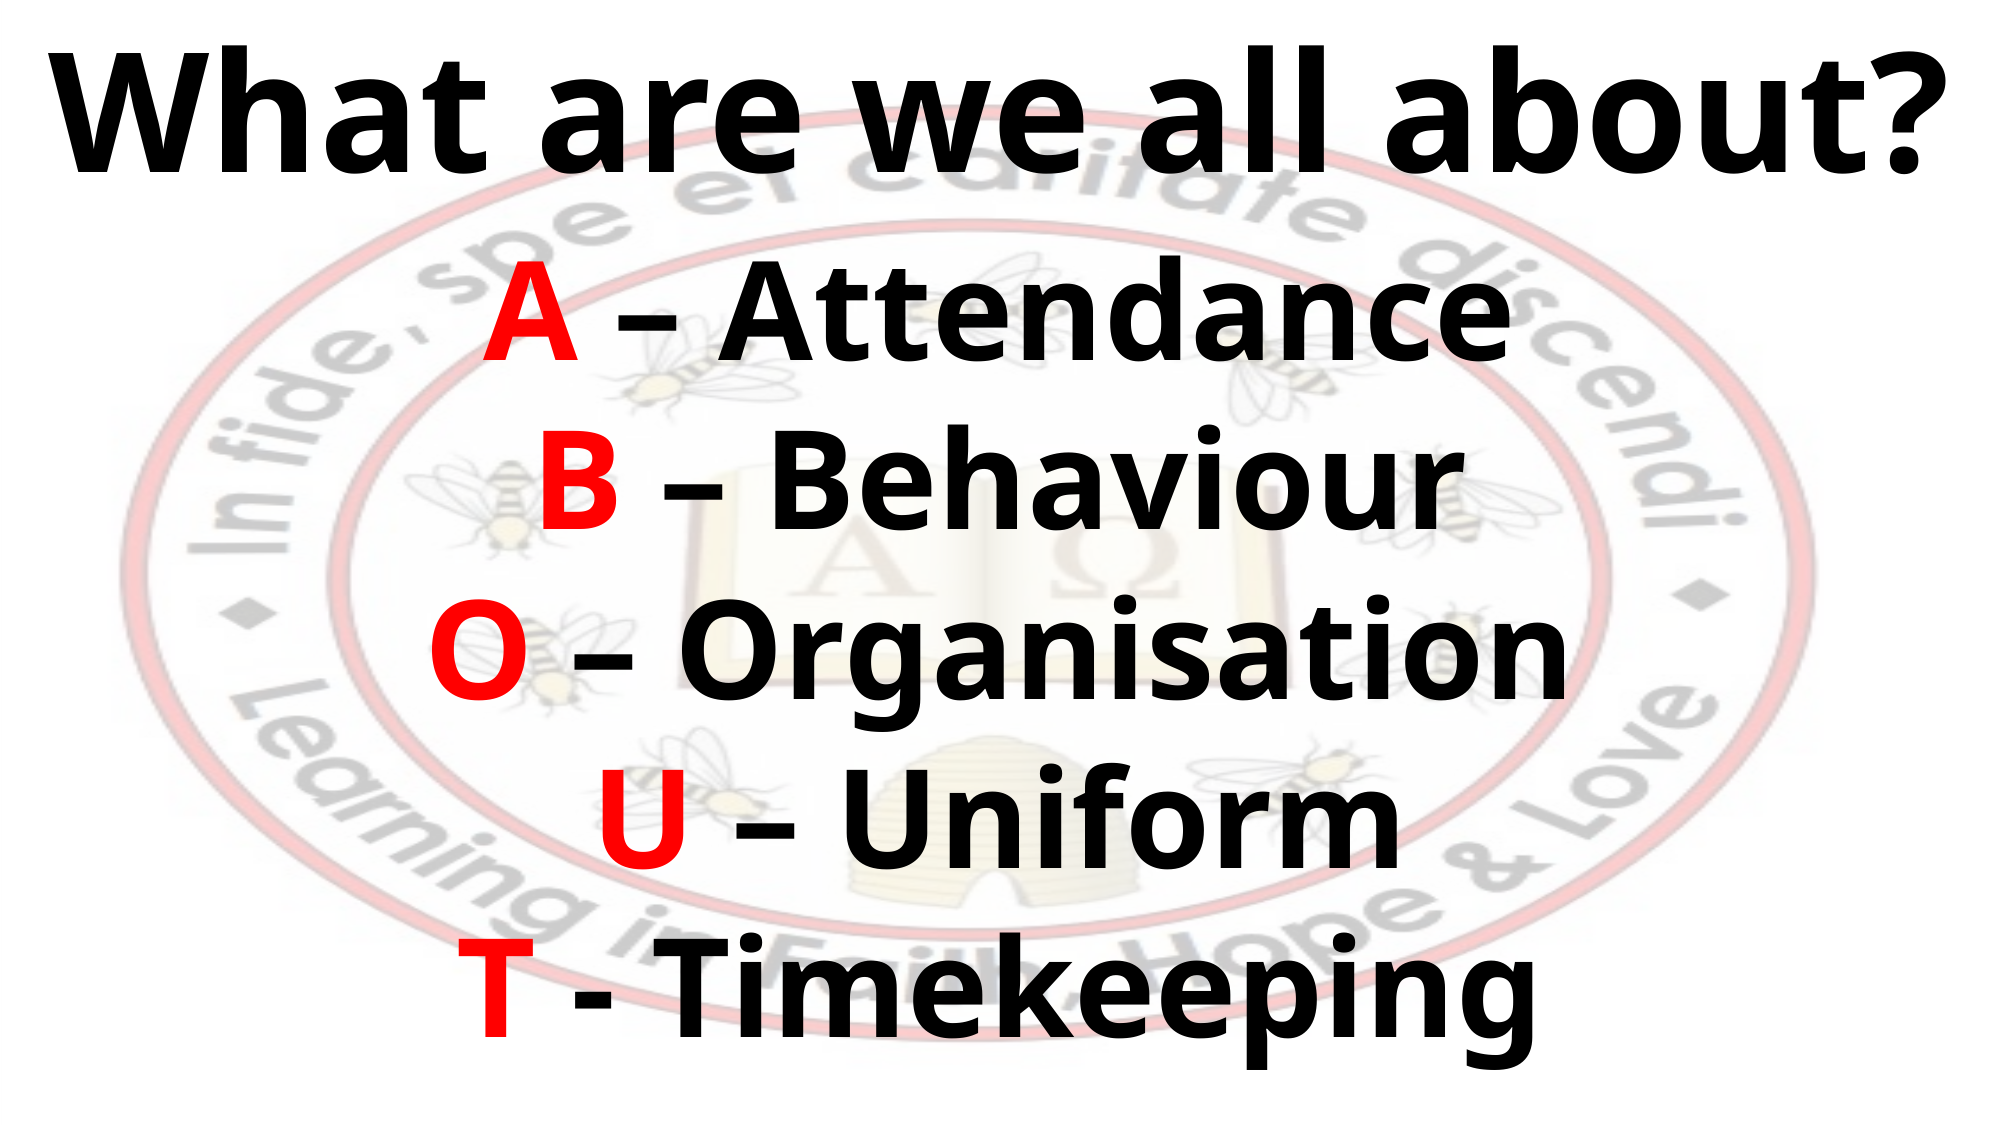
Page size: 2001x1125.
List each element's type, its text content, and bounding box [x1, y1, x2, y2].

title What are we all about? [0, 0, 2000, 216]
subtitle A – Attendance B – Behaviour O – Organisation U – Uniform T - Timekeeping [0, 234, 2000, 1125]
